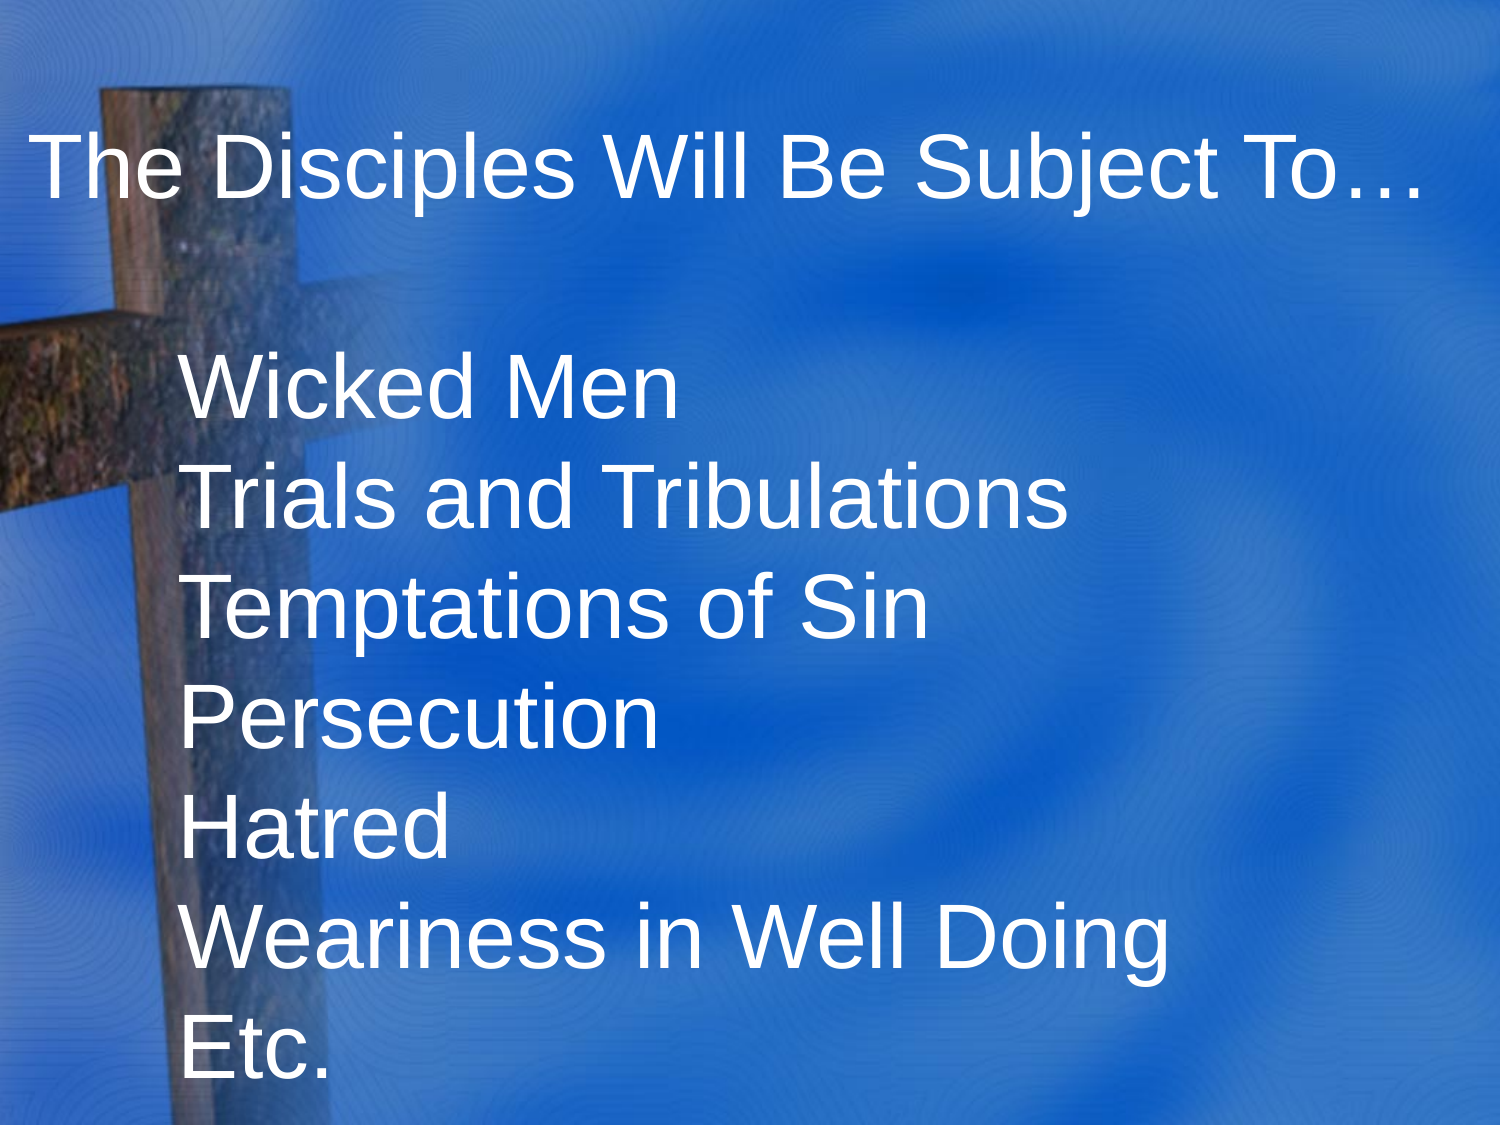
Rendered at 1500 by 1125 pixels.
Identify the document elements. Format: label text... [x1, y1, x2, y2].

text_box The Disciples Will Be Subject To… Wicked Men Trials and Tribulations Temptations of Sin Persecution Hatred Weariness in Well Doing Etc. [12, 99, 1450, 1105]
picture [0, 0, 1500, 1125]
